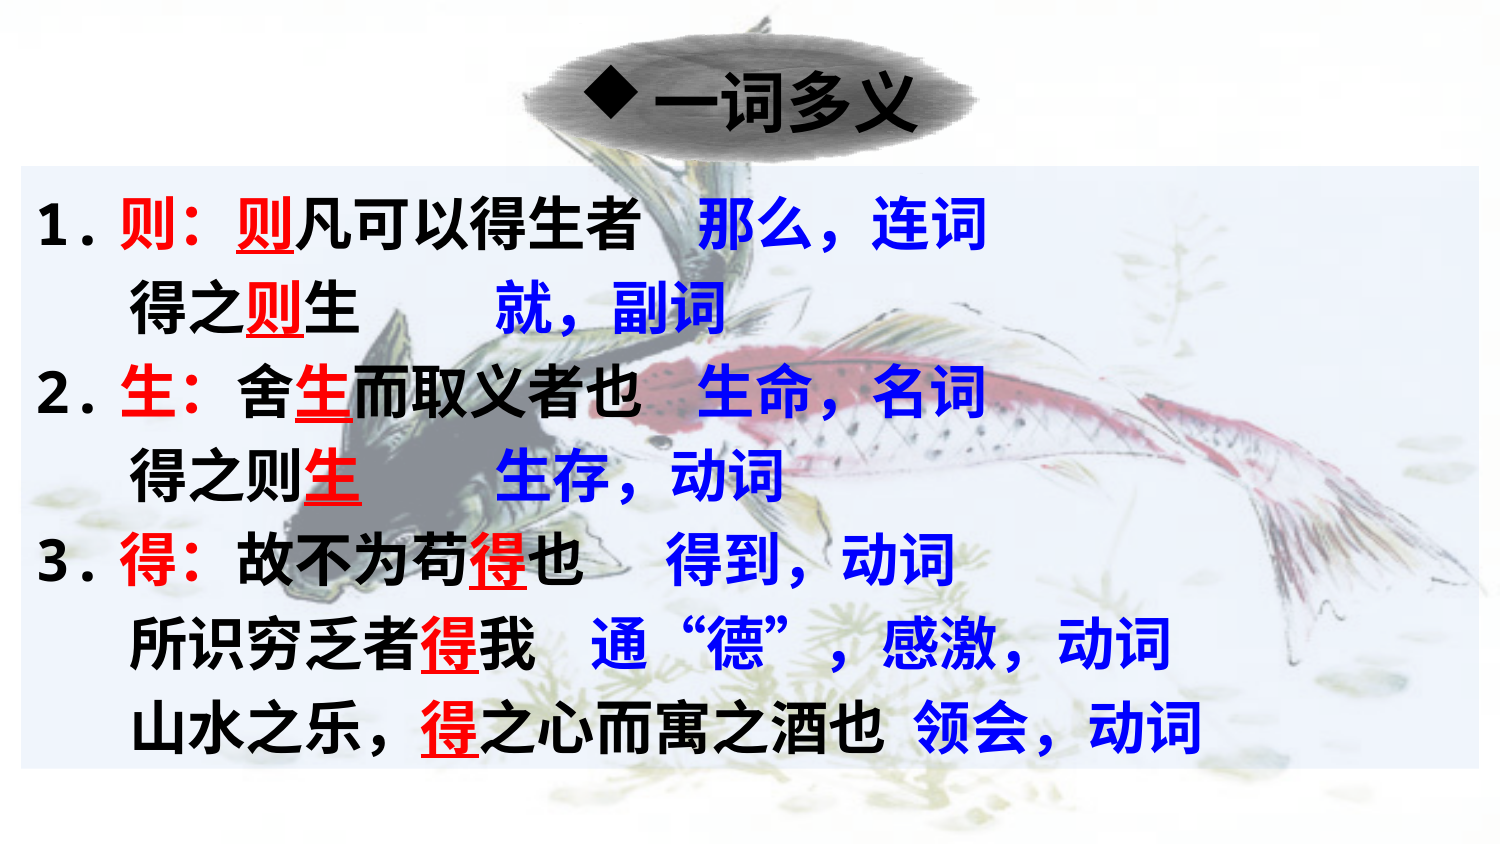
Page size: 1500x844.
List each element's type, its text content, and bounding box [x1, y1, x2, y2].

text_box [468, 23, 1032, 180]
text_box 1.则：则凡可以得生者 那么，连词 得之则生 就，副词 2.生：舍生而取义者也 生命，名词 得之则生 生存，动词 3.得：故不为苟得也 得到，动词 所识穷乏者得我 通“德”，感激，动词 山水之乐，得之心而寓之酒也 领会，动词 [21, 166, 1479, 769]
